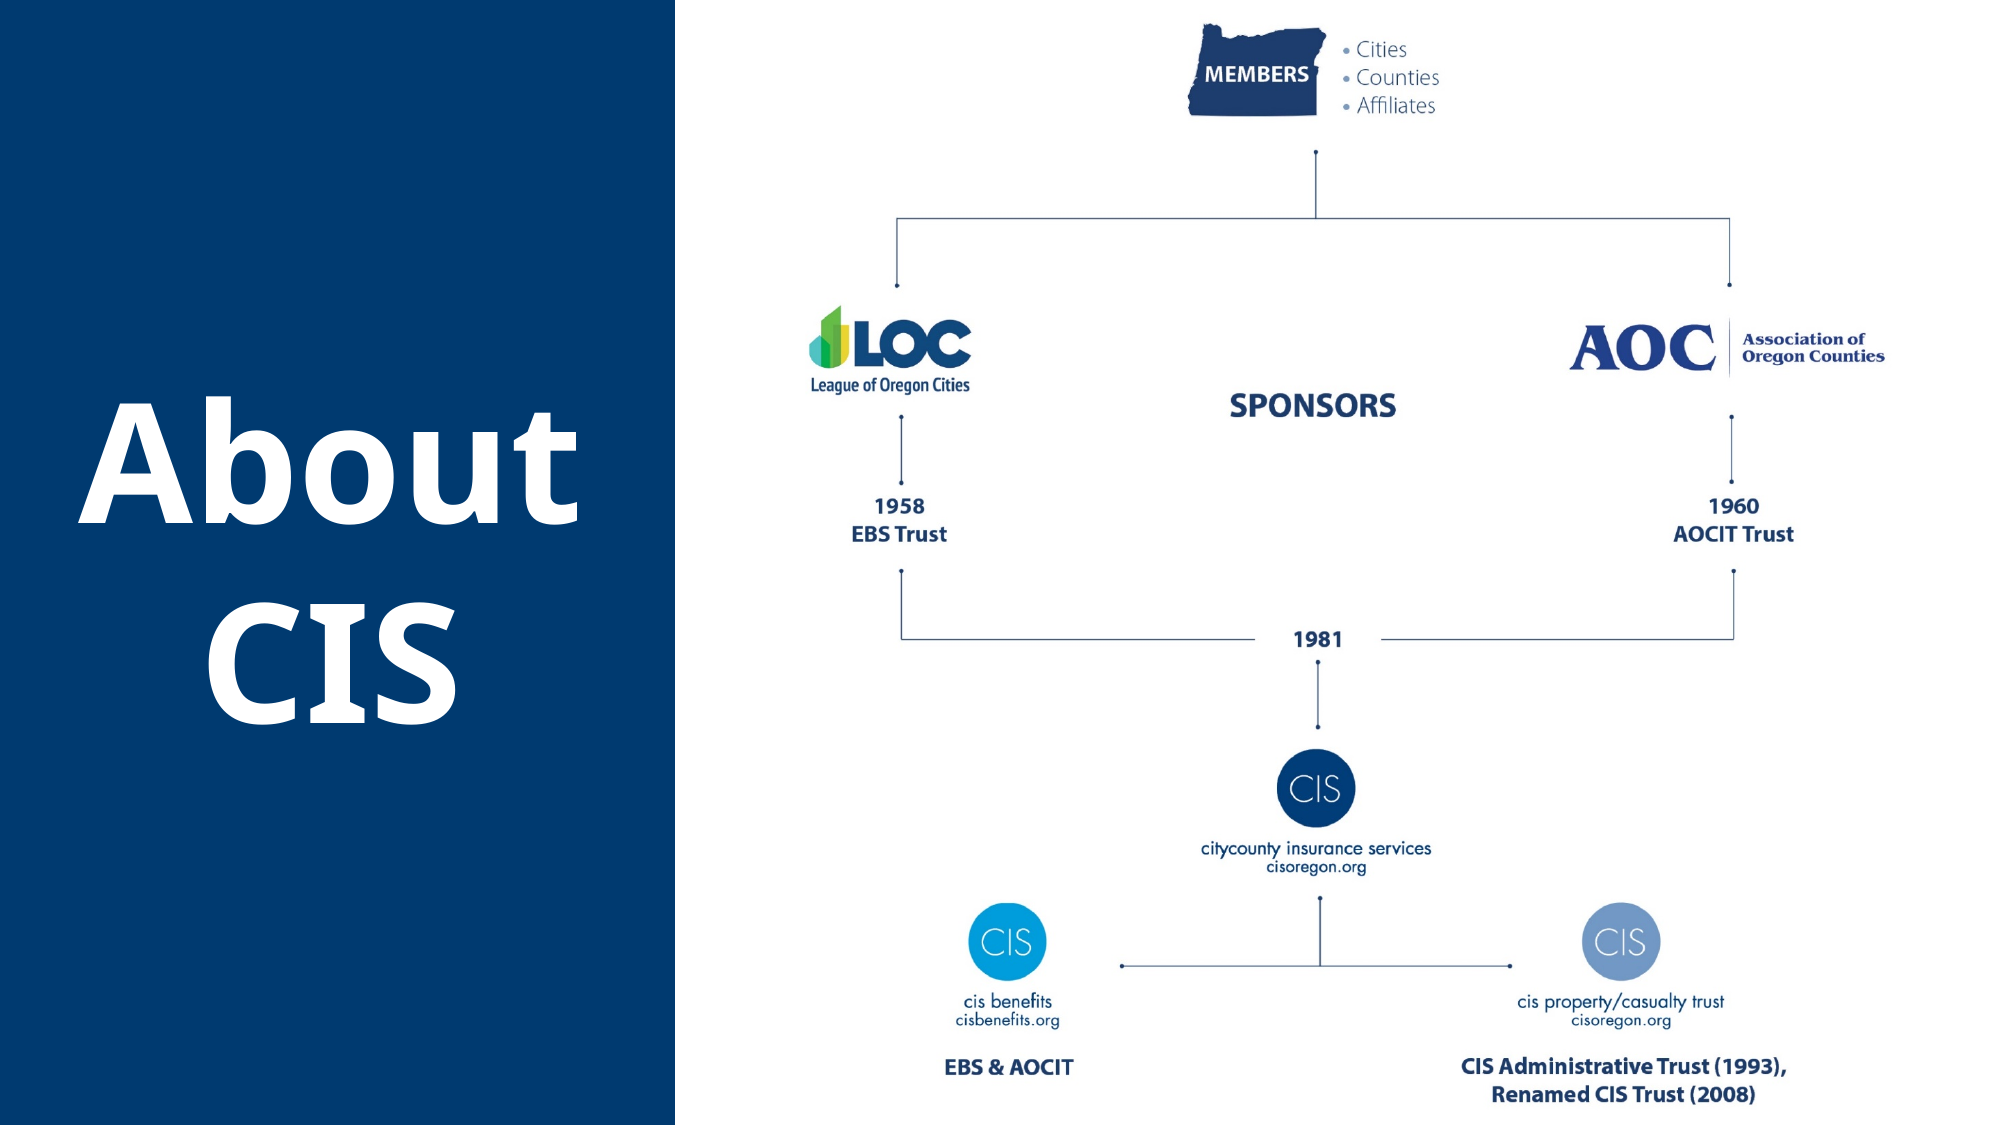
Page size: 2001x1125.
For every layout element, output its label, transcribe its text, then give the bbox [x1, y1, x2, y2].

text_box [0, 0, 677, 1125]
text_box About CIS [62, 350, 600, 468]
picture [787, 5, 1901, 1119]
